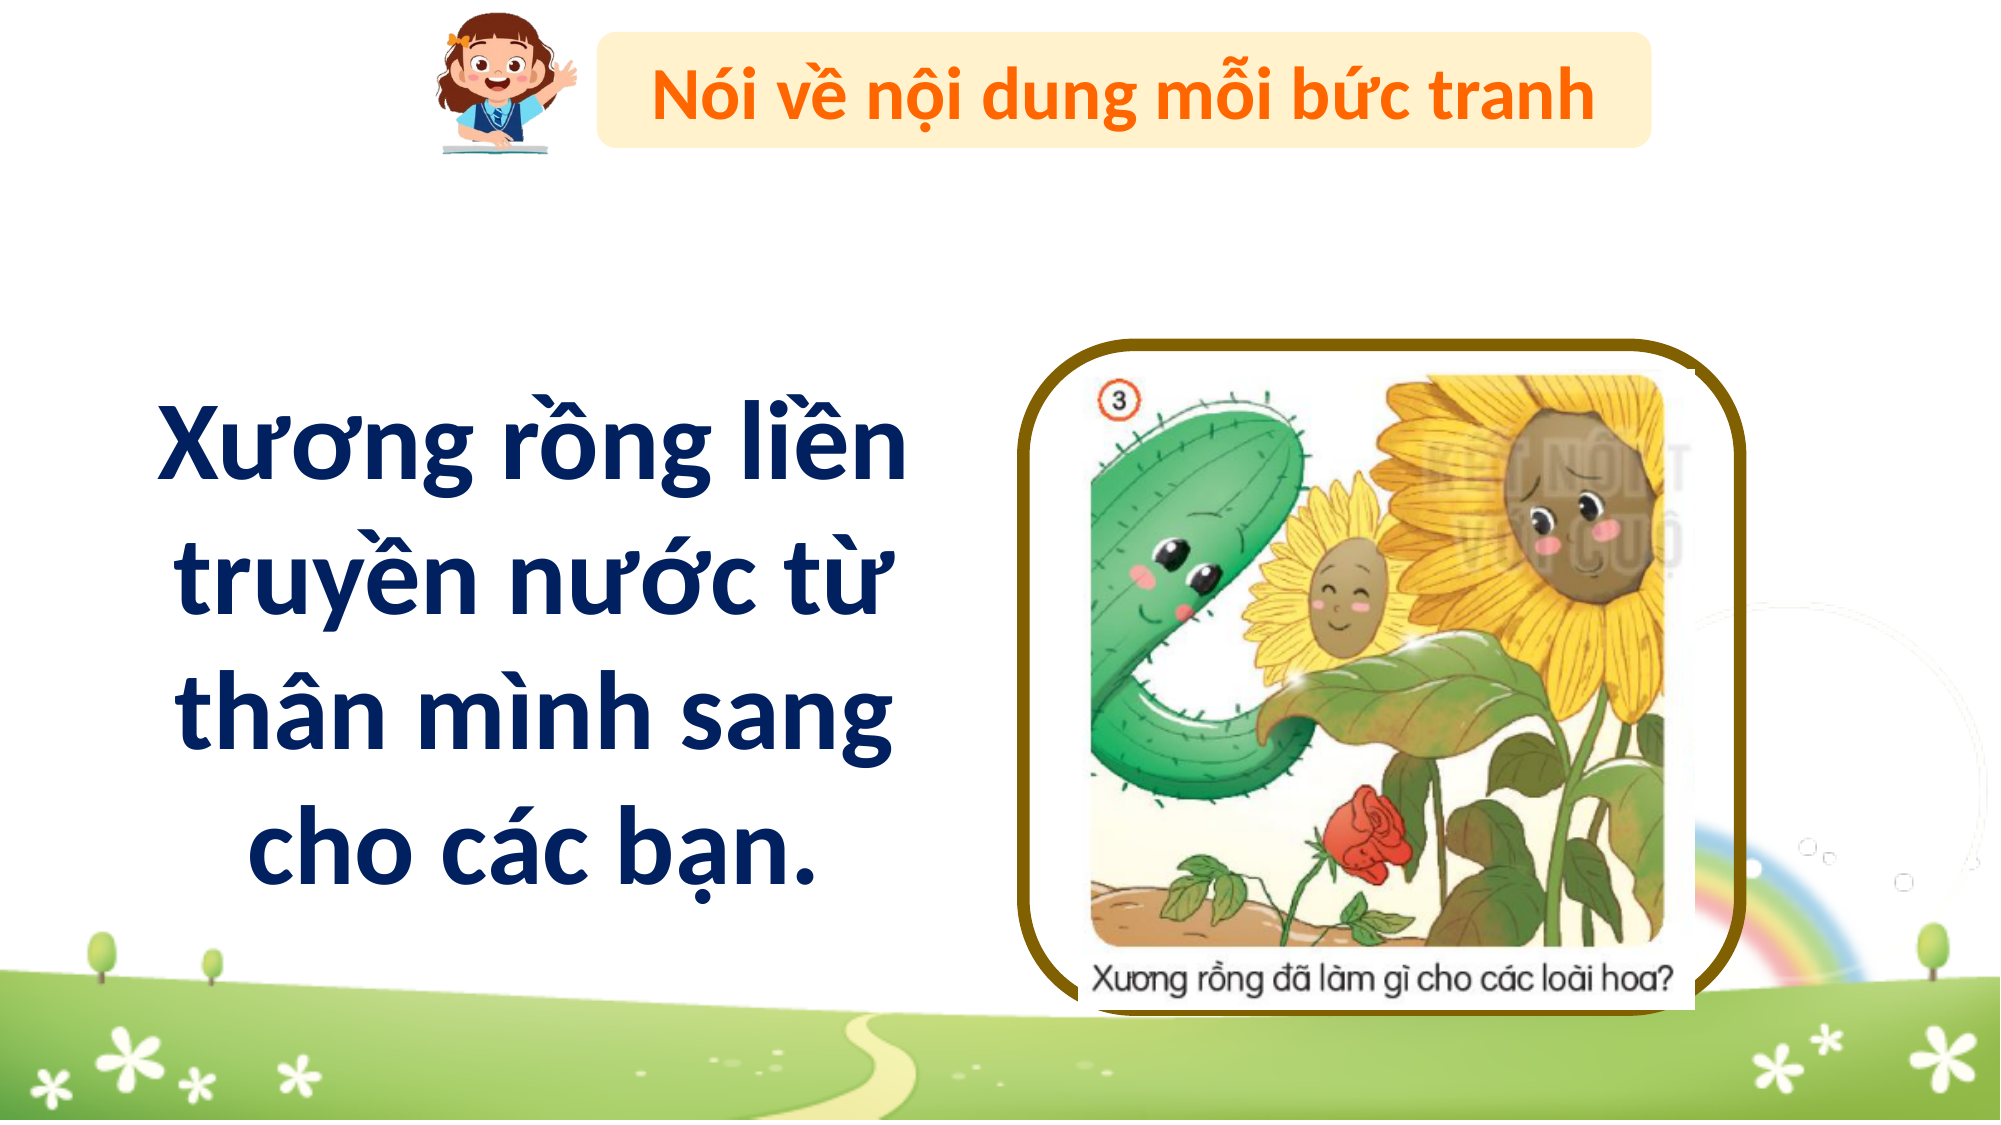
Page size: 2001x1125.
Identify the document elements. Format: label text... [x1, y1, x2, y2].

picture [399, 0, 597, 184]
text_box Nói về nội dung mỗi bức tranh [597, 31, 1652, 148]
picture [0, 369, 2000, 1121]
text_box [1022, 343, 1742, 537]
text_box Xương rồng liền truyền nước từ thân mình sang cho các bạn. [108, 359, 960, 537]
